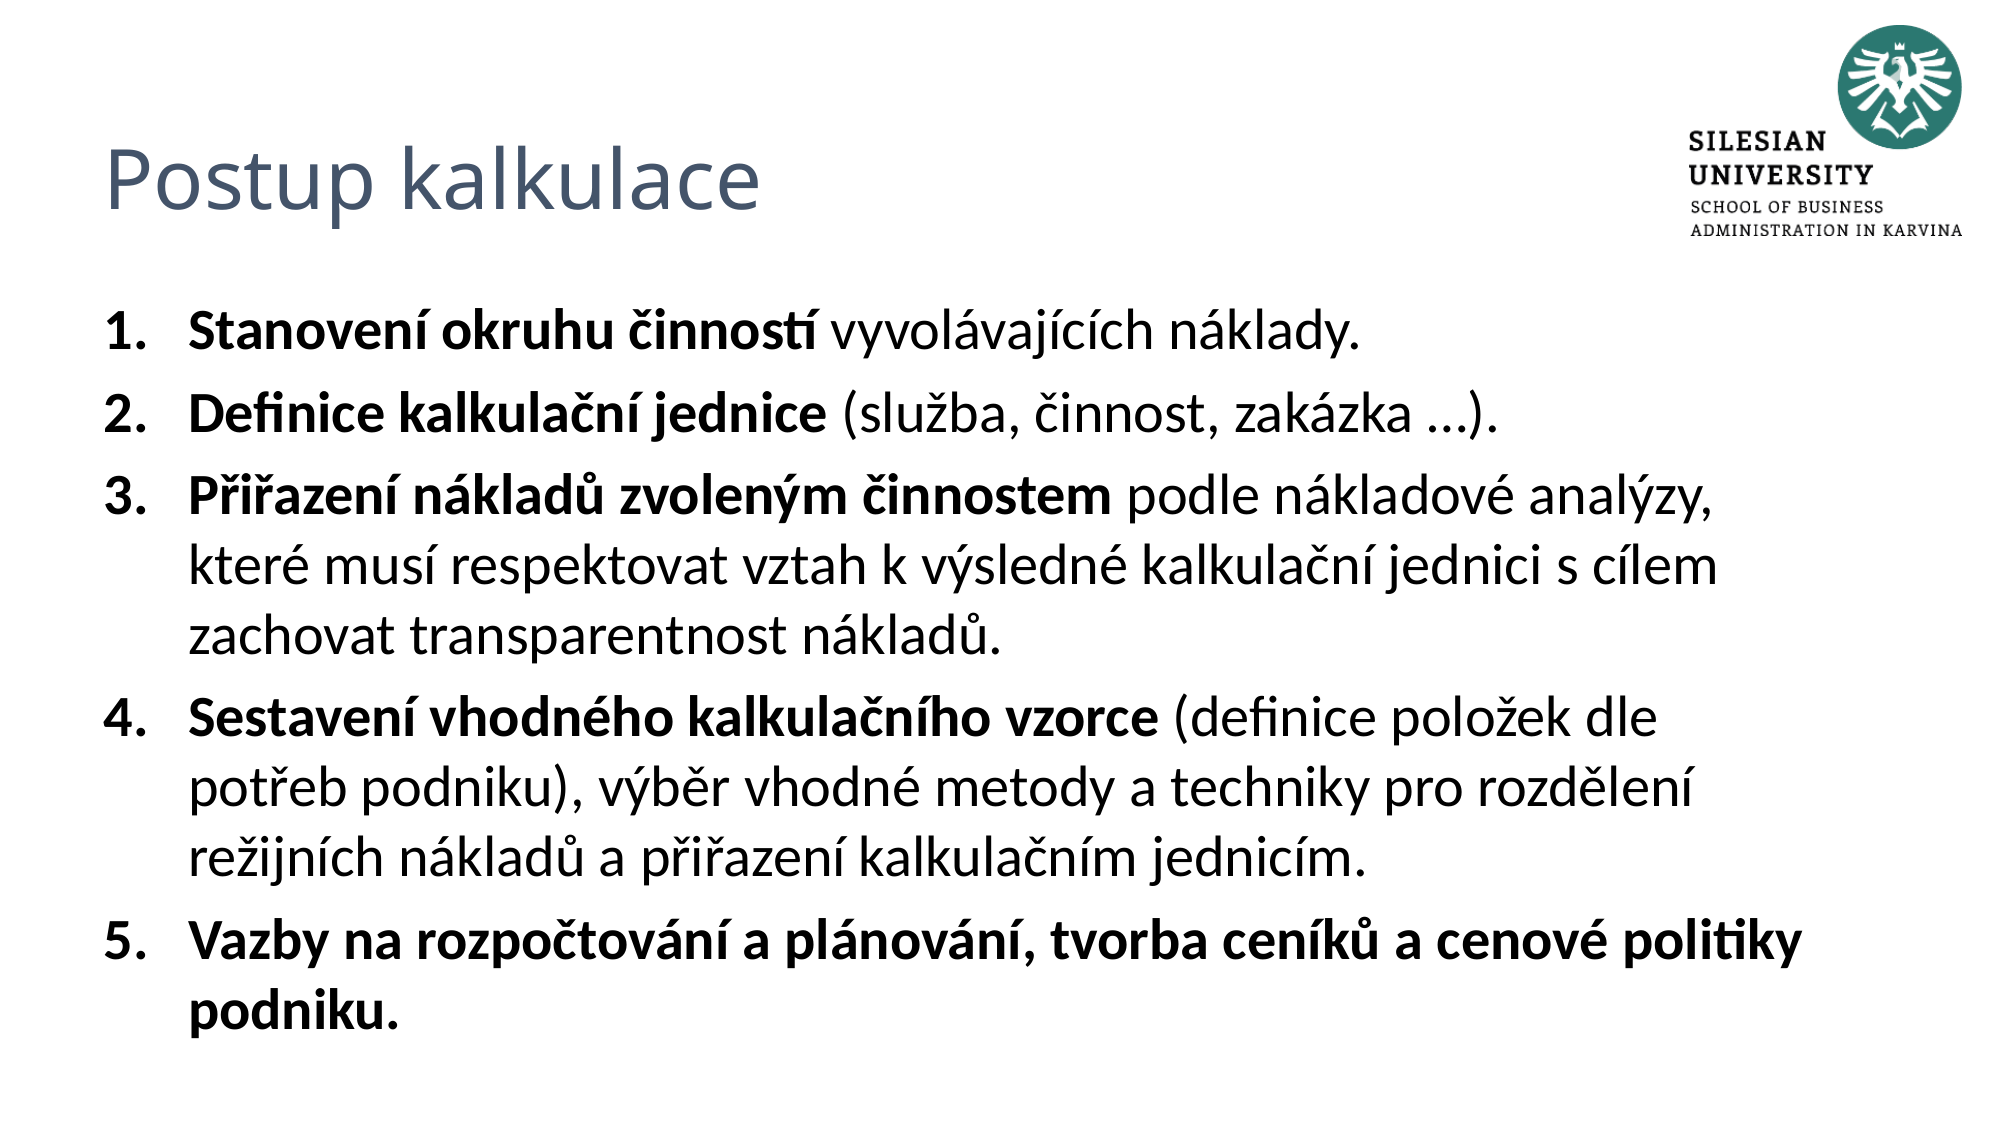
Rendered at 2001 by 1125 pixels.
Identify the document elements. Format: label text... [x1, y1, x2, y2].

picture [1689, 25, 1962, 236]
text_box Stanovení okruhu činností vyvolávajících náklady. Definice kalkulační jednice (služba, činnost, zakázka …). Přiřazení nákladů zvoleným činnostem podle nákladové analýzy, které musí respektovat vztah k výsledné kalkulační jednici s cílem zachovat transparentnost nákladů. Sestavení vhodného kalkulačního vzorce (definice položek dle potřeb podniku), výběr vhodné metody a techniky pro rozdělení režijních nákladů a přiřazení kalkulačním jednicím. Vazby na rozpočtování a plánování, tvorba ceníků a cenové politiky podniku. [88, 283, 1840, 1049]
text_box Postup kalkulace [88, 130, 1792, 283]
